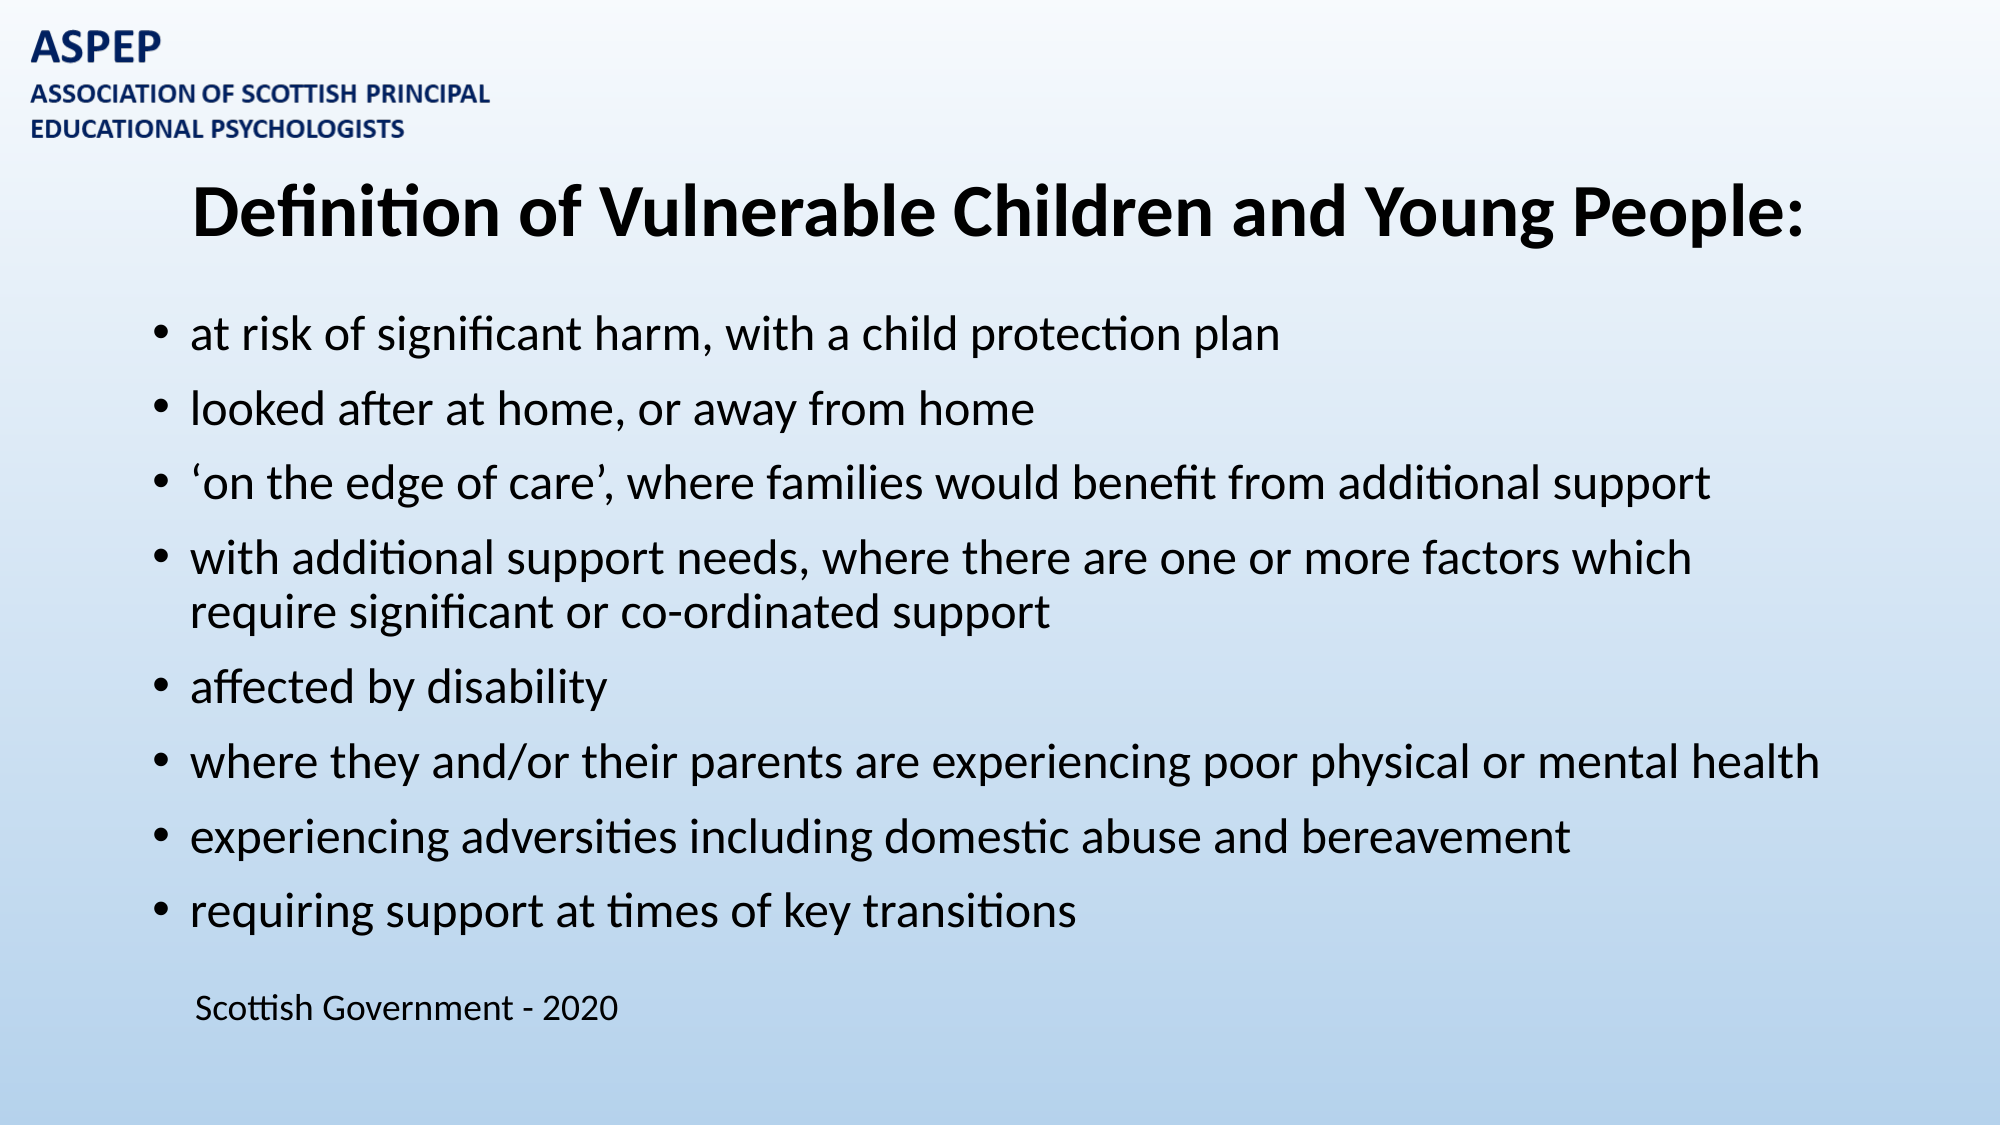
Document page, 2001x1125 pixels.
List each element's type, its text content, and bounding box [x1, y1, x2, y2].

text_box Scottish Government - 2020 [180, 975, 878, 1036]
list at risk of significant harm, with a child protection plan looked after at home, or away from home ‘on the edge of care’, where families would benefit from additional support with additional support needs, where there are one or more factors which require significant or co-ordinated support affected by disability where they and/or their parents are experiencing poor physical or mental health experiencing adversities including domestic abuse and bereavement requiring support at times of key transitions [137, 299, 1863, 1014]
title Definition of Vulnerable Children and Young People: [137, 146, 1863, 278]
picture [0, 0, 618, 164]
